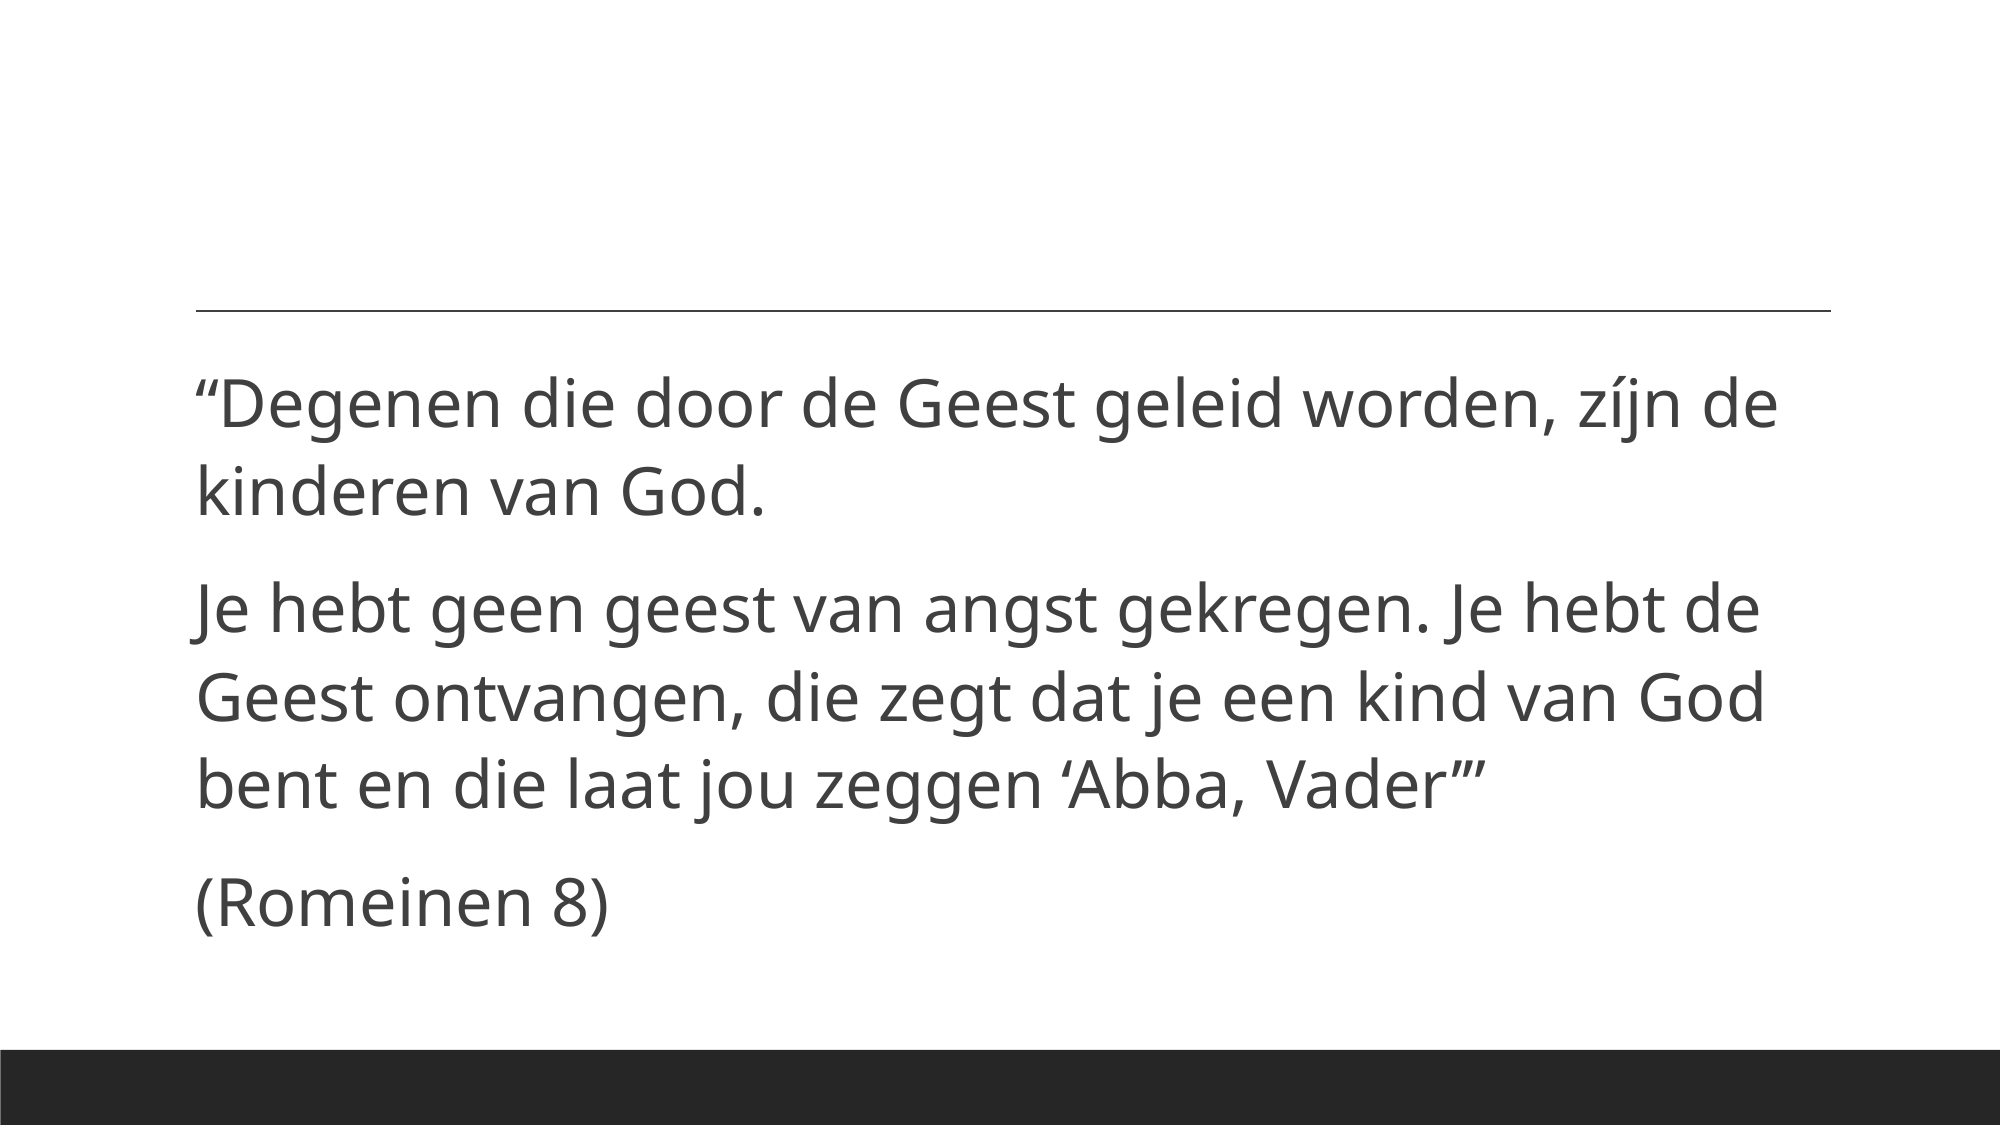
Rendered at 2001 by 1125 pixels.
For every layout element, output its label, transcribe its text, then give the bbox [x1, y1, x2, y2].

list “Degenen die door de Geest geleid worden, zíjn de kinderen van God. Je hebt geen geest van angst gekregen. Je hebt de Geest ontvangen, die zegt dat je een kind van God bent en die laat jou zeggen ‘Abba, Vader’” (Romeinen 8) [180, 345, 1830, 963]
